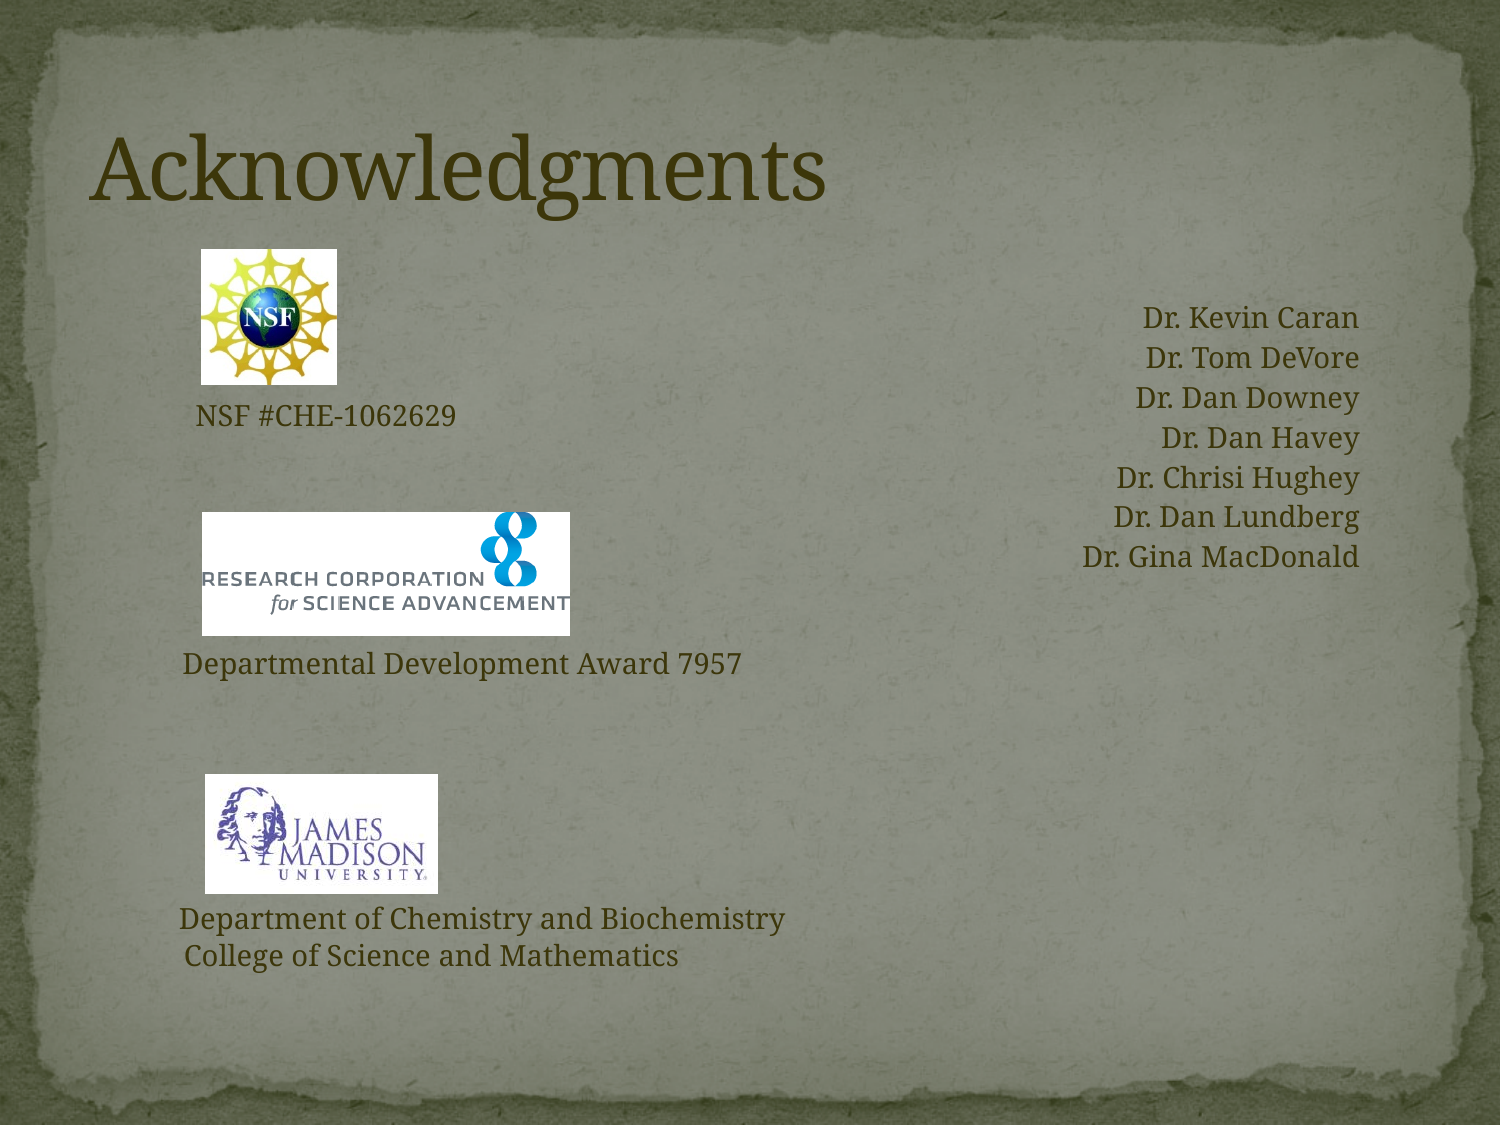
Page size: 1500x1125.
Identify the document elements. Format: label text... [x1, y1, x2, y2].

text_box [190, 515, 736, 687]
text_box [190, 252, 463, 439]
list Dr. Kevin Caran Dr. Tom DeVore Dr. Dan Downey Dr. Dan Havey Dr. Chrisi Hughey Dr. Dan Lundberg Dr. Gina MacDonald [762, 287, 1376, 688]
title Acknowledgments [74, 24, 1425, 225]
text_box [190, 777, 776, 979]
